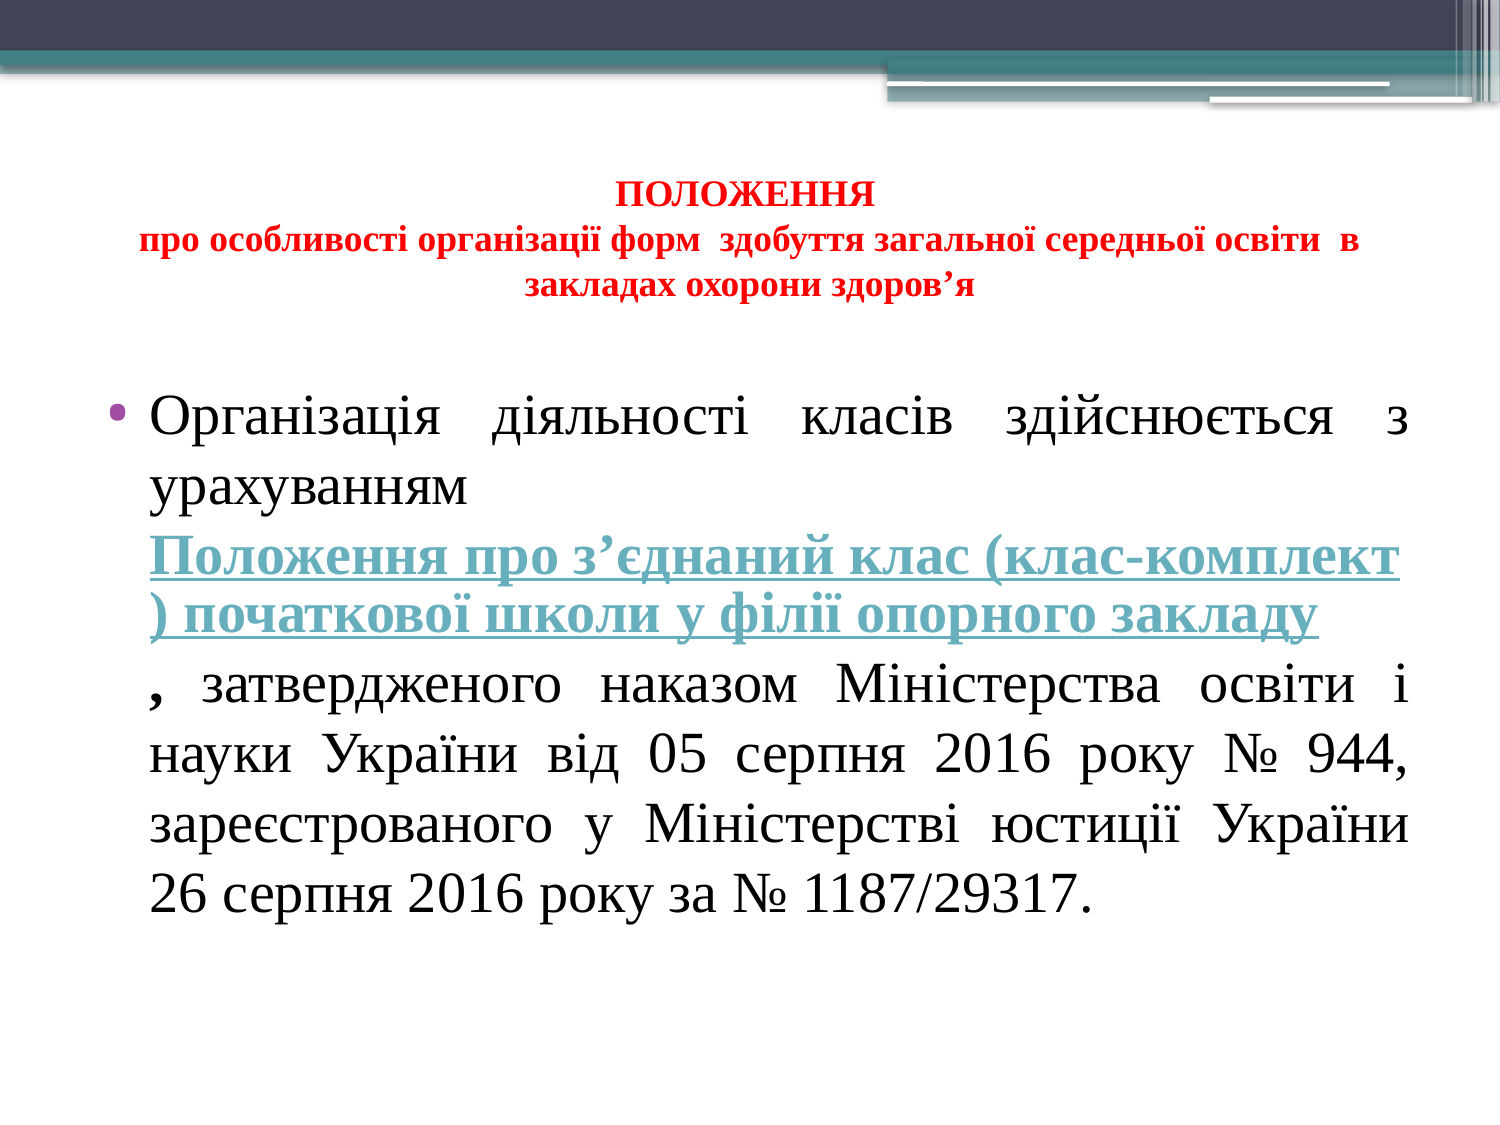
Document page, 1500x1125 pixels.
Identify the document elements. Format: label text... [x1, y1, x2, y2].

title ПОЛОЖЕННЯ про особливості організації форм здобуття загальної середньої освіти в закладах охорони здоров’я [75, 125, 1425, 303]
list Організація діяльності класів здійснюється з урахуванням Положення про з’єднаний клас (клас-комплект) початкової школи у філії опорного закладу, затвердженого наказом Міністерства освіти і науки України від 05 серпня 2016 року № 944, зареєстрованого у Міністерстві юстиції України 26 серпня 2016 року за № 1187/29317. [75, 368, 1425, 1079]
